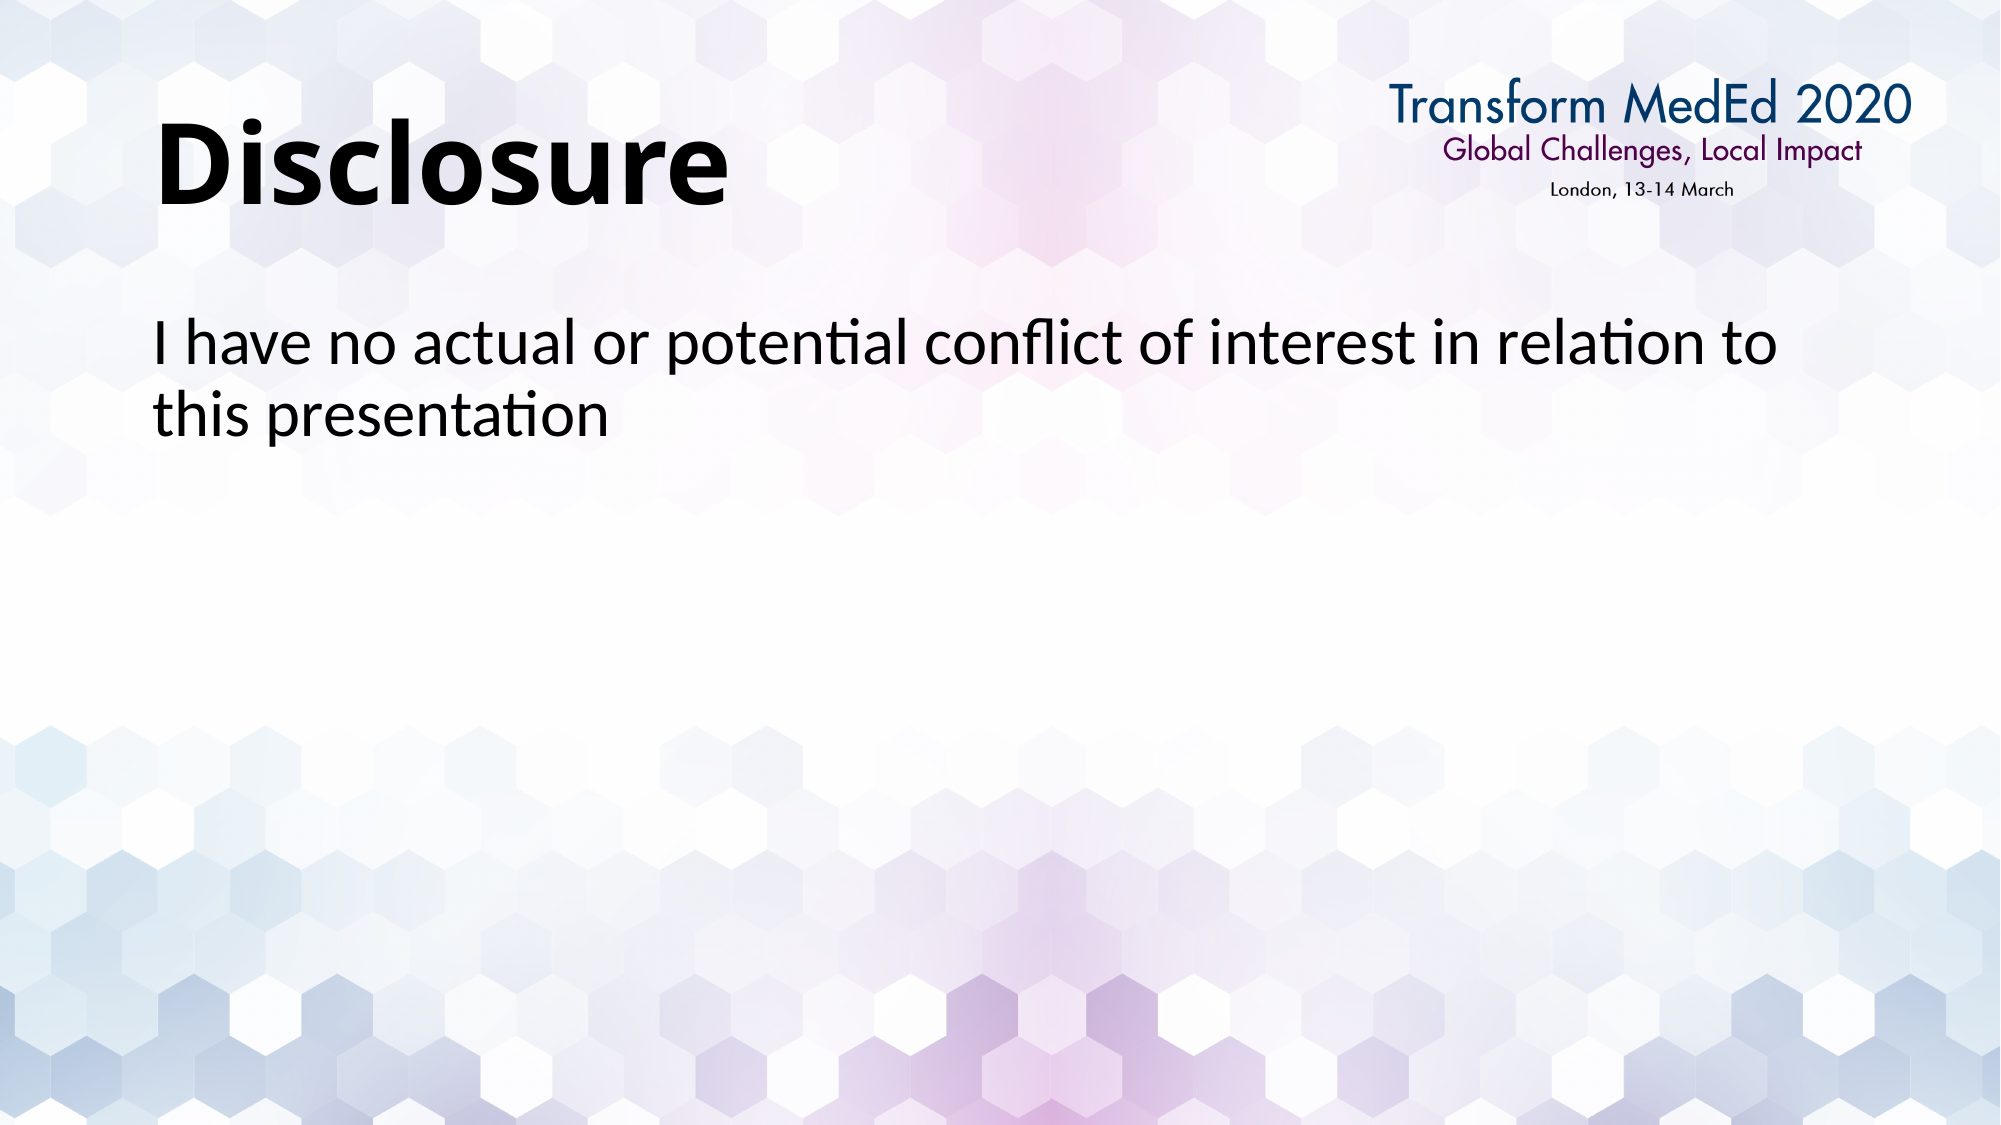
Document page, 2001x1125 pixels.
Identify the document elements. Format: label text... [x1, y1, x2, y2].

title Disclosure [137, 59, 1863, 278]
picture [0, 0, 2001, 1125]
list I have no actual or potential conflict of interest in relation to this presentation [137, 299, 1863, 1014]
